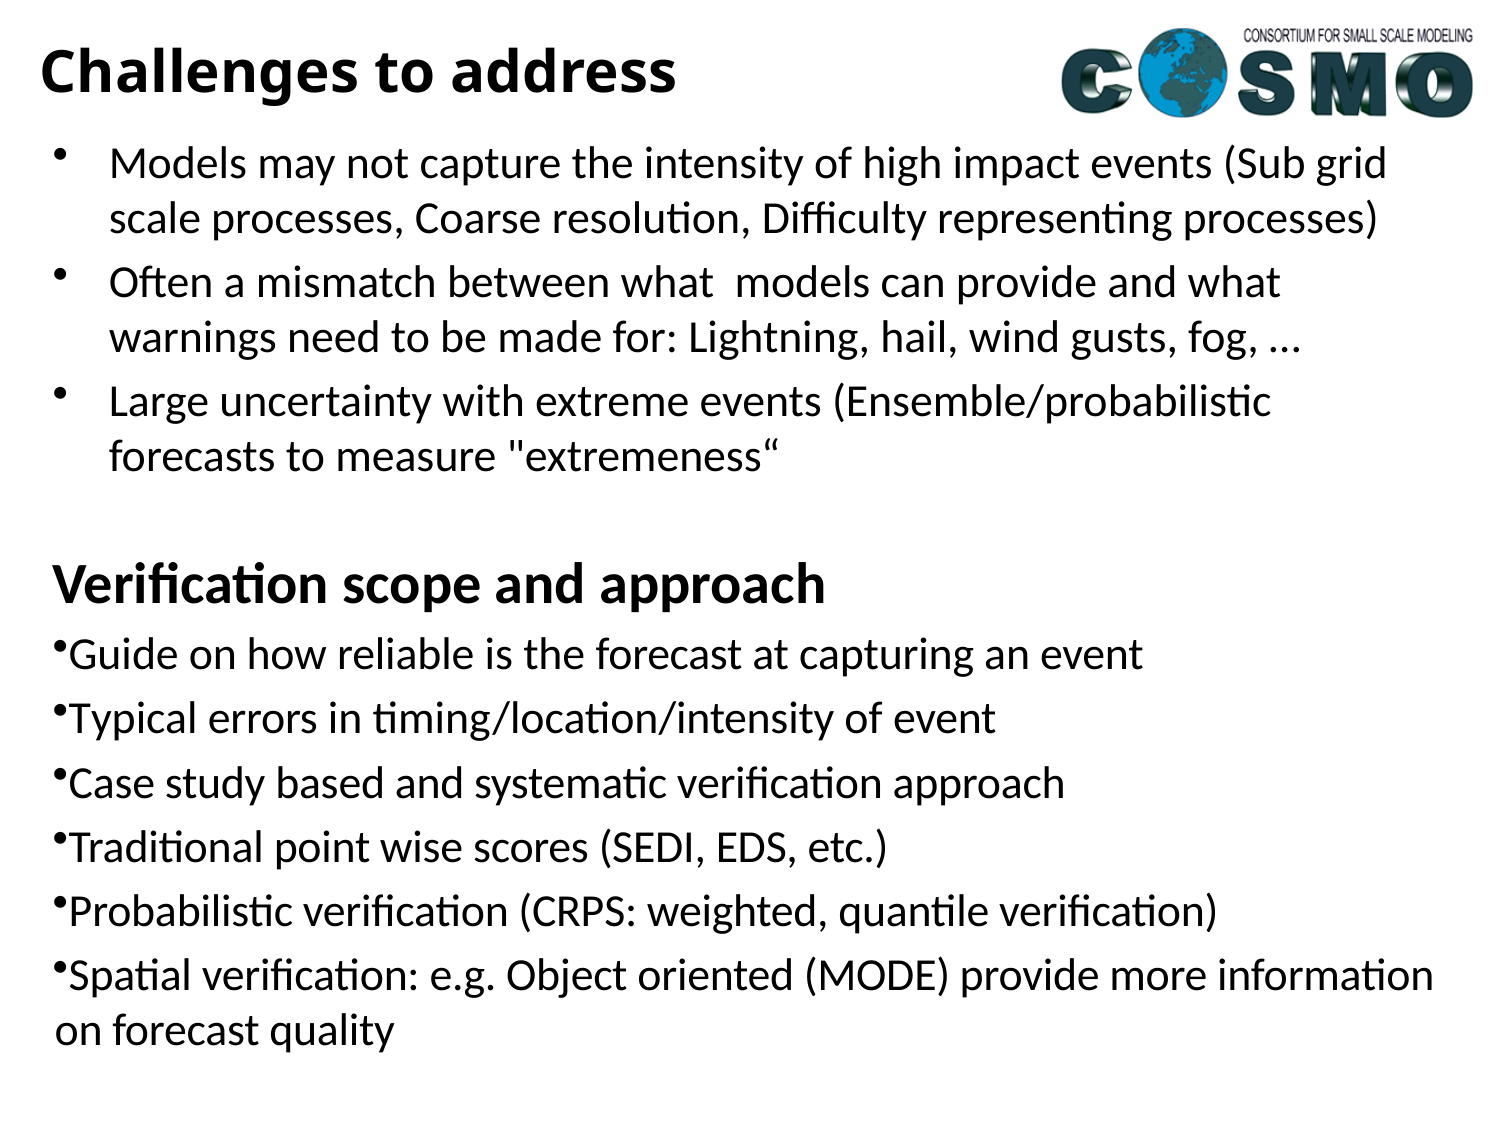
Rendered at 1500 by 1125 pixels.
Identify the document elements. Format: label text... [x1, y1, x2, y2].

picture [1060, 26, 1476, 121]
list Models may not capture the intensity of high impact events (Sub grid scale processes, Coarse resolution, Difficulty representing processes) Often a mismatch between what models can provide and what warnings need to be made for: Lightning, hail, wind gusts, fog, … Large uncertainty with extreme events (Ensemble/probabilistic forecasts to measure "extremeness“ Verification scope and approach Guide on how reliable is the forecast at capturing an event Typical errors in timing/location/intensity of event Case study based and systematic verification approach Traditional point wise scores (SEDI, EDS, etc.) Probabilistic verification (CRPS: weighted, quantile verification) Spatial verification: e.g. Object oriented (MODE) provide more information on forecast quality [37, 124, 1451, 958]
title Challenges to address [24, 0, 1376, 163]
